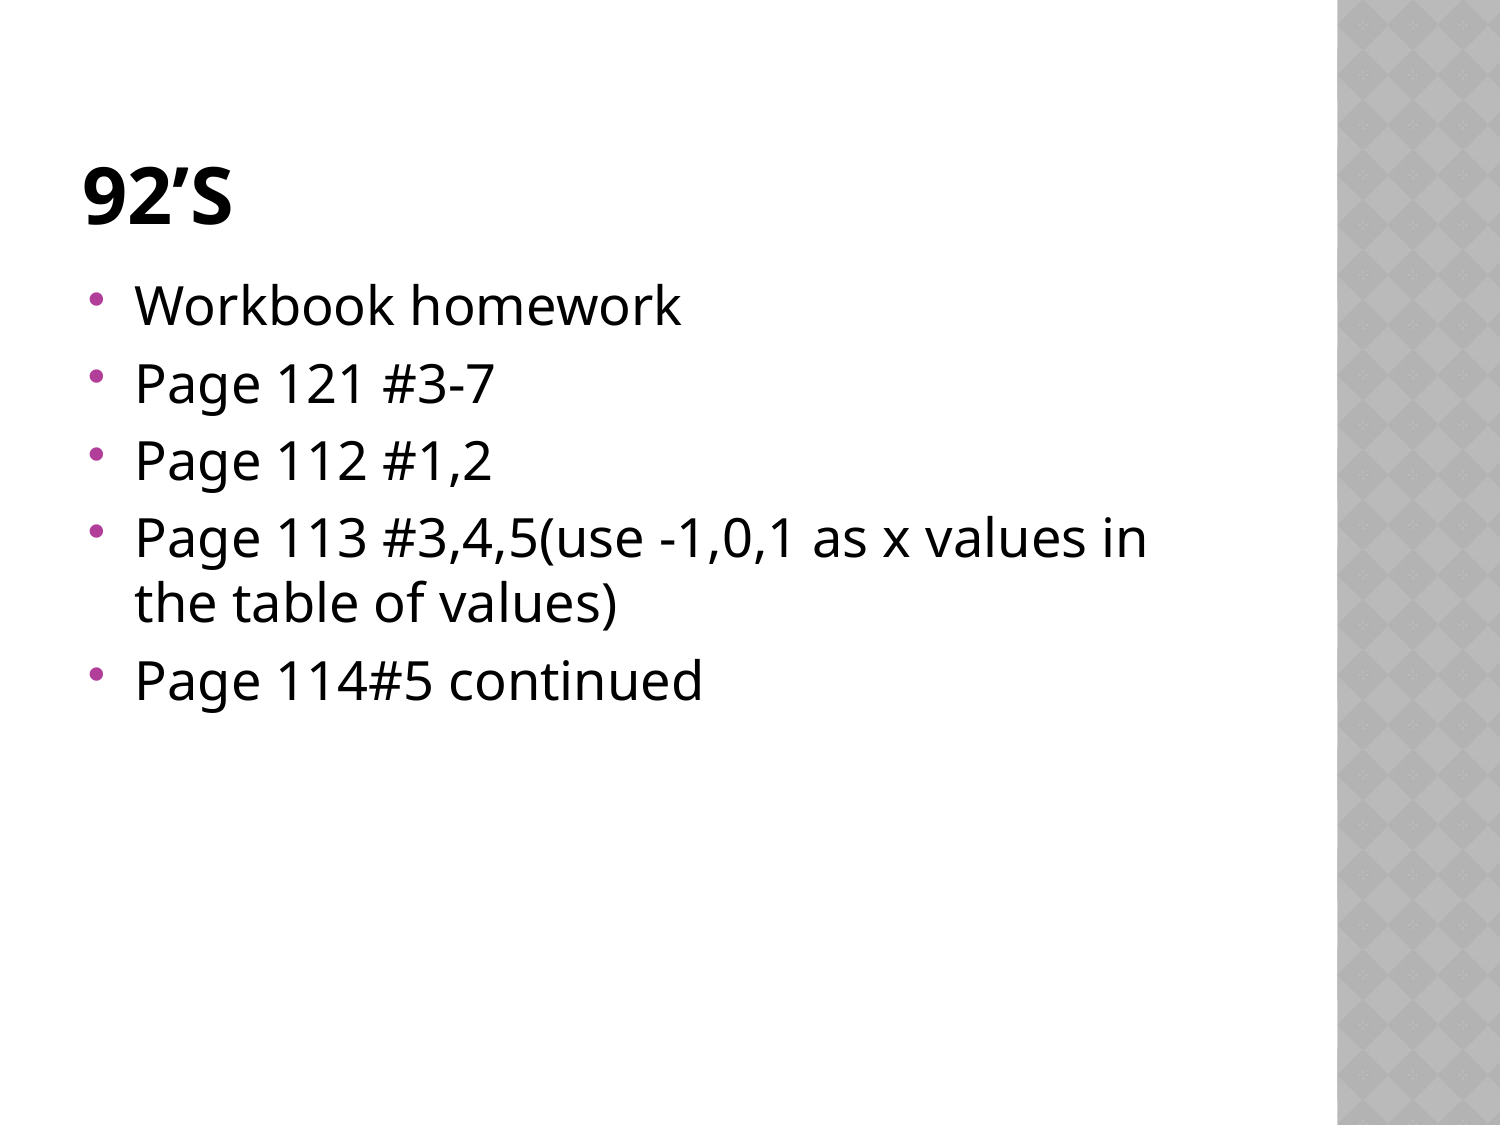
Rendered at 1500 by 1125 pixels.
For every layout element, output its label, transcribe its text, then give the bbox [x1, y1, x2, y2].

list Workbook homework Page 121 #3-7 Page 112 #1,2 Page 113 #3,4,5(use -1,0,1 as x values in the table of values) Page 114#5 continued [75, 264, 1263, 1059]
title 92’s [75, 52, 1263, 240]
